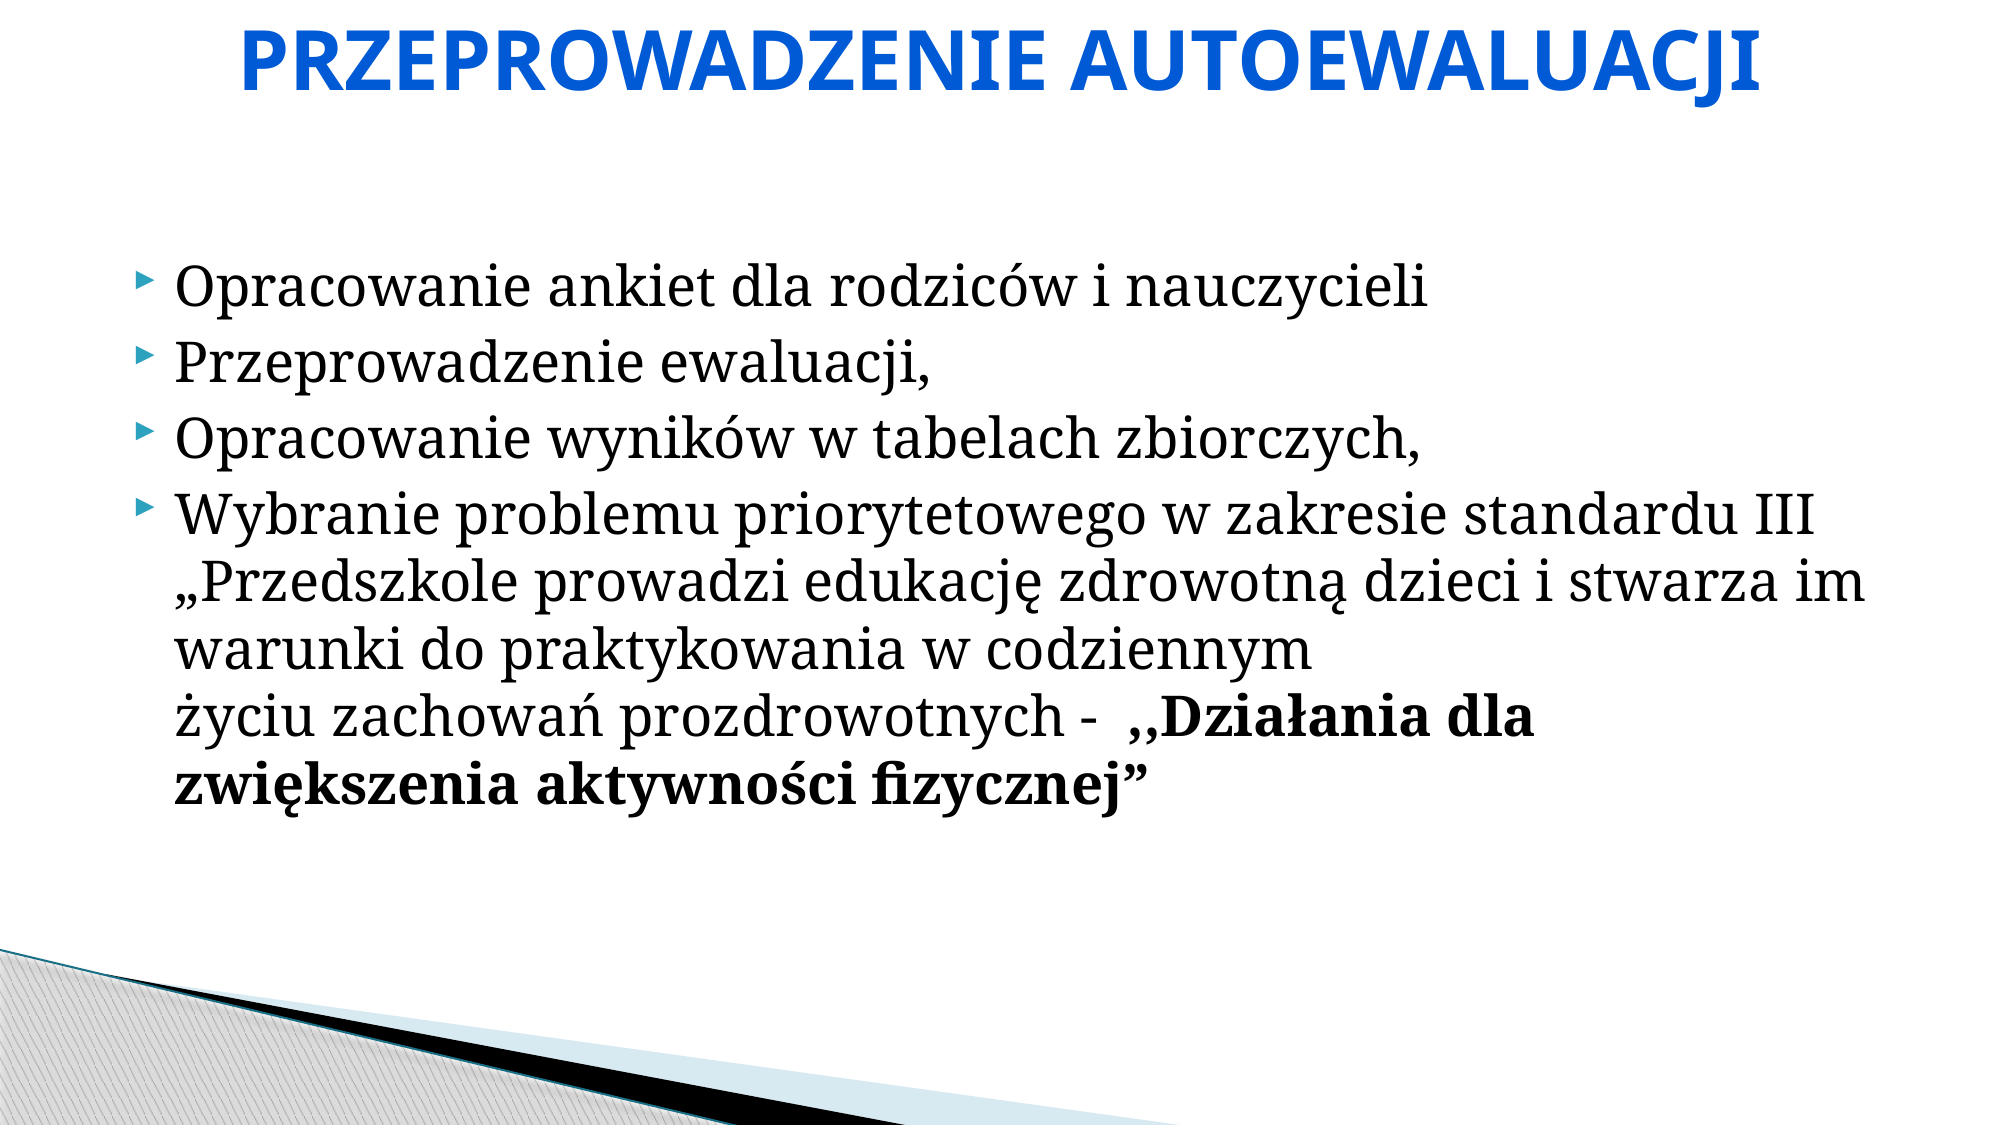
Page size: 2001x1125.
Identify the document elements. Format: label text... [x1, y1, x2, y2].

text_box Przeprowadzenie autoewaluacji [0, 0, 2000, 115]
list Opracowanie ankiet dla rodziców i nauczycieli Przeprowadzenie ewaluacji, Opracowanie wyników w tabelach zbiorczych, Wybranie problemu priorytetowego w zakresie standardu III „Przedszkole prowadzi edukację zdrowotną dzieci i stwarza im warunki do praktykowania w codziennym życiu zachowań prozdrowotnych - ,,Działania dla zwiększenia aktywności fizycznej” [99, 243, 1900, 986]
